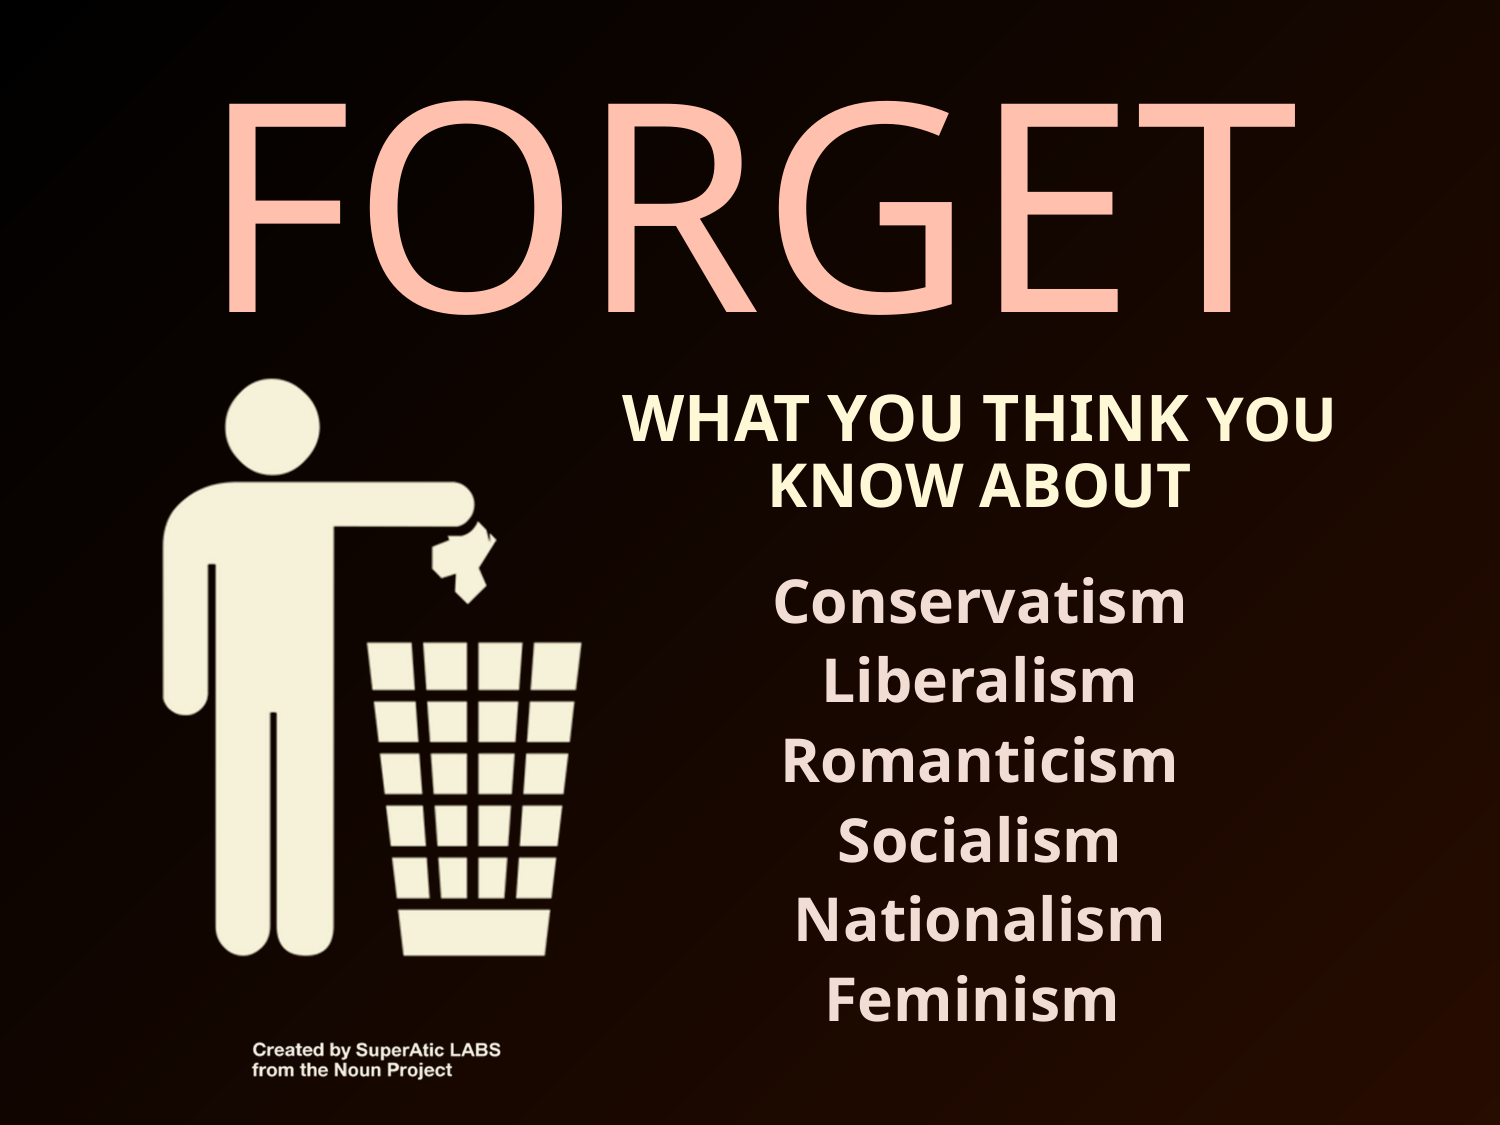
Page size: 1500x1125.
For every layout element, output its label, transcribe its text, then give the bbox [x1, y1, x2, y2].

title FORGET [0, 56, 1500, 379]
list WHAT YOU THINK YOU KNOW ABOUT Conservatism Liberalism Romanticism Socialism Nationalism Feminism [587, 378, 1373, 1046]
picture [236, 1014, 507, 1088]
picture [118, 359, 626, 1009]
